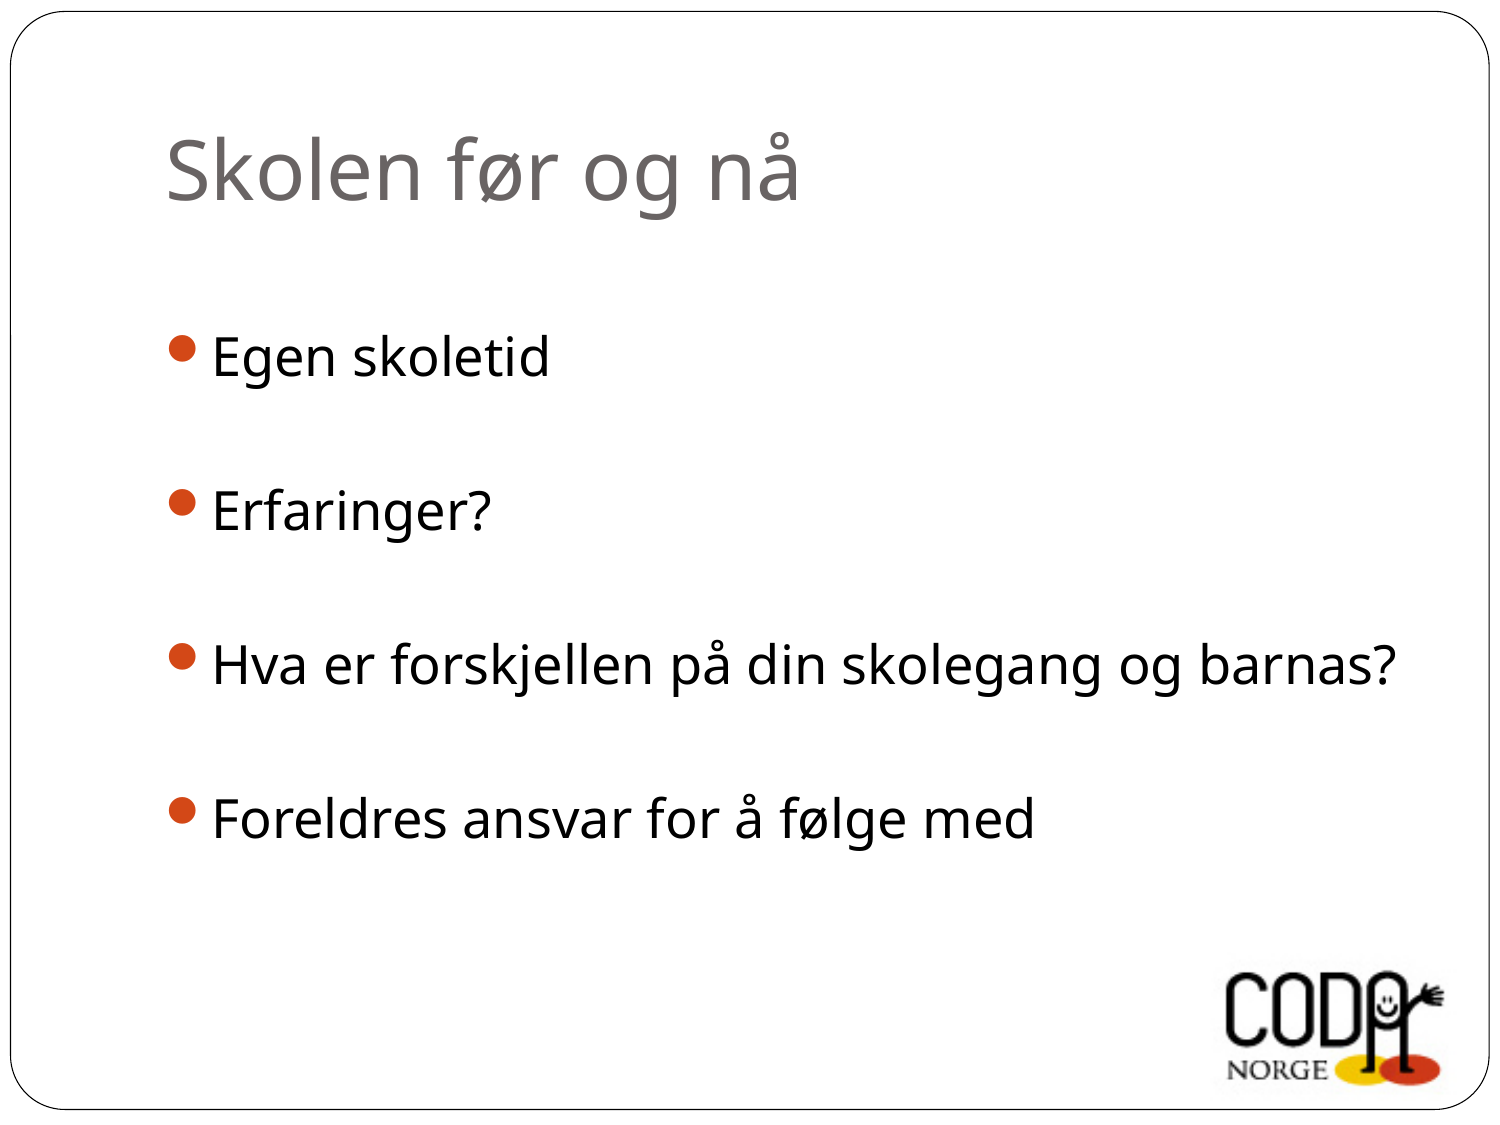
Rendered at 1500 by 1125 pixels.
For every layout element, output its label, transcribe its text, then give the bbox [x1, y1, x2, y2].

picture [1210, 952, 1457, 1101]
title Skolen før og nå [150, 45, 1425, 233]
list Egen skoletid Erfaringer? Hva er forskjellen på din skolegang og barnas? Foreldres ansvar for å følge med [150, 314, 1425, 988]
